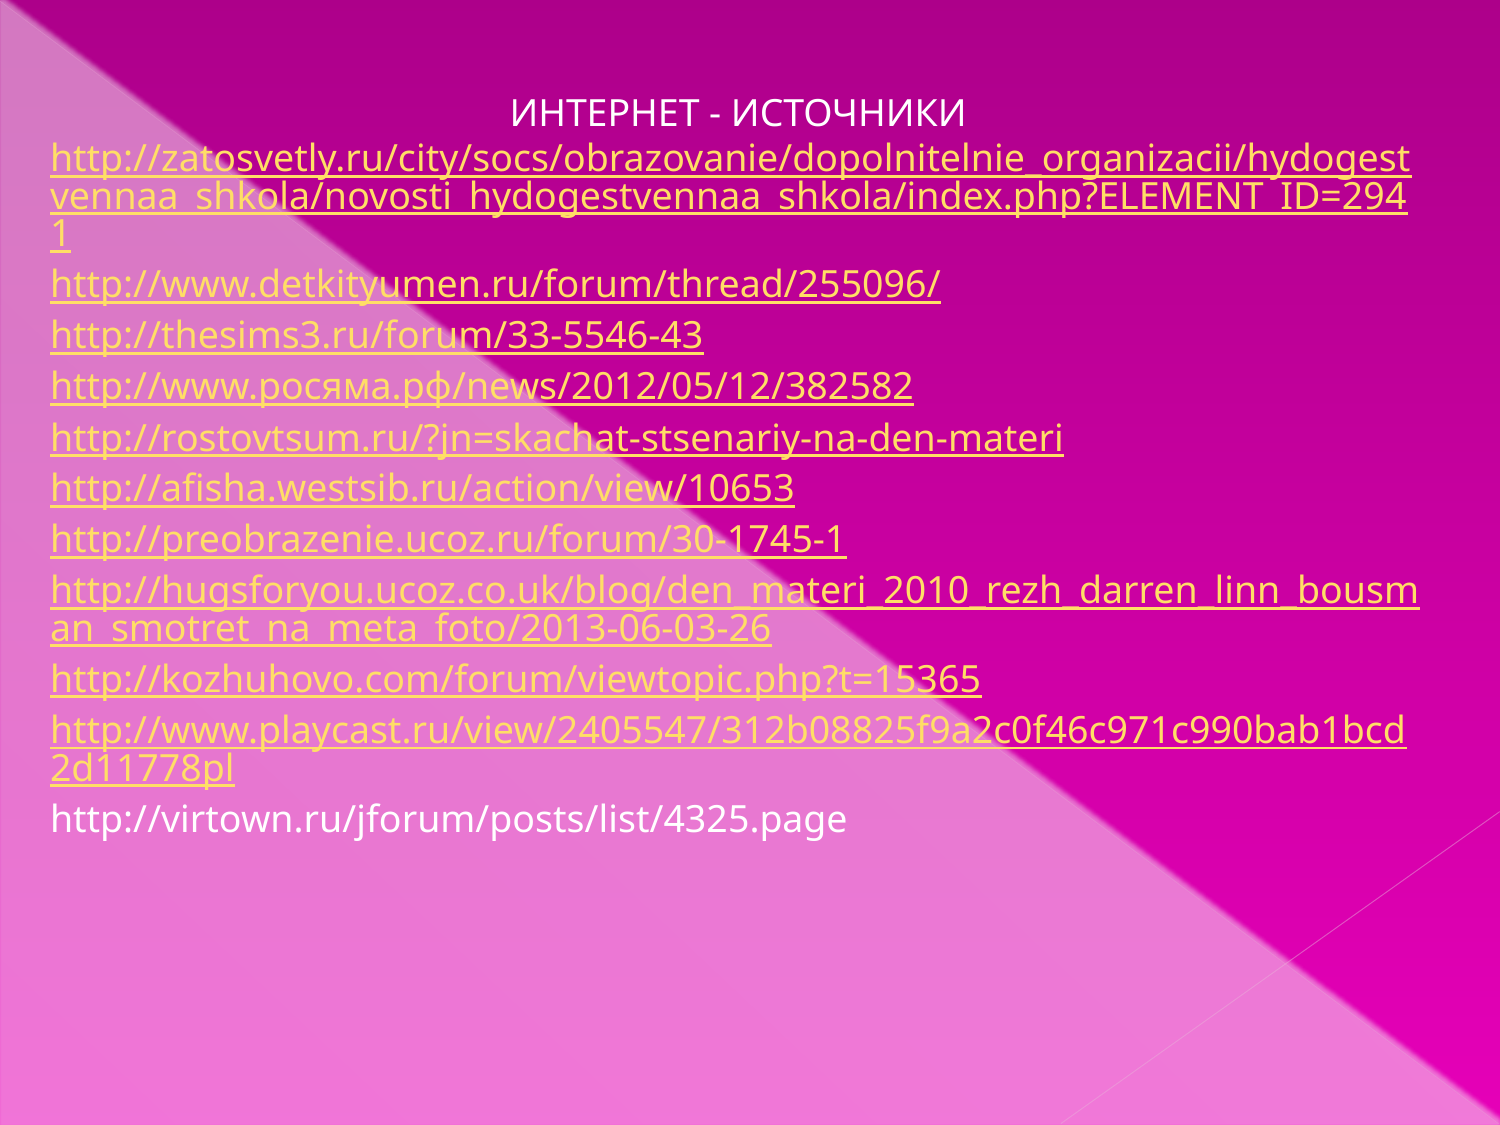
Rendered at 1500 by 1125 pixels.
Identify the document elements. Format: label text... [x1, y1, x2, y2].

text_box ИНТЕРНЕТ - ИСТОЧНИКИ http://zatosvetly.ru/city/socs/obrazovanie/dopolnitelnie_organizacii/hydogestvennaa_shkola/novosti_hydogestvennaa_shkola/index.php?ELEMENT_ID=2941 http://www.detkityumen.ru/forum/thread/255096/ http://thesims3.ru/forum/33-5546-43 http://www.росяма.рф/news/2012/05/12/382582 http://rostovtsum.ru/?jn=skachat-stsenariy-na-den-materi http://afisha.westsib.ru/action/view/10653 http://preobrazenie.ucoz.ru/forum/30-1745-1 http://hugsforyou.ucoz.co.uk/blog/den_materi_2010_rezh_darren_linn_bousman_smotret_na_meta_foto/2013-06-03-26 http://kozhuhovo.com/forum/viewtopic.php?t=15365 http://www.playcast.ru/view/2405547/312b08825f9a2c0f46c971c990bab1bcd2d11778pl http://virtown.ru/jforum/posts/list/4325.page [35, 81, 1442, 787]
